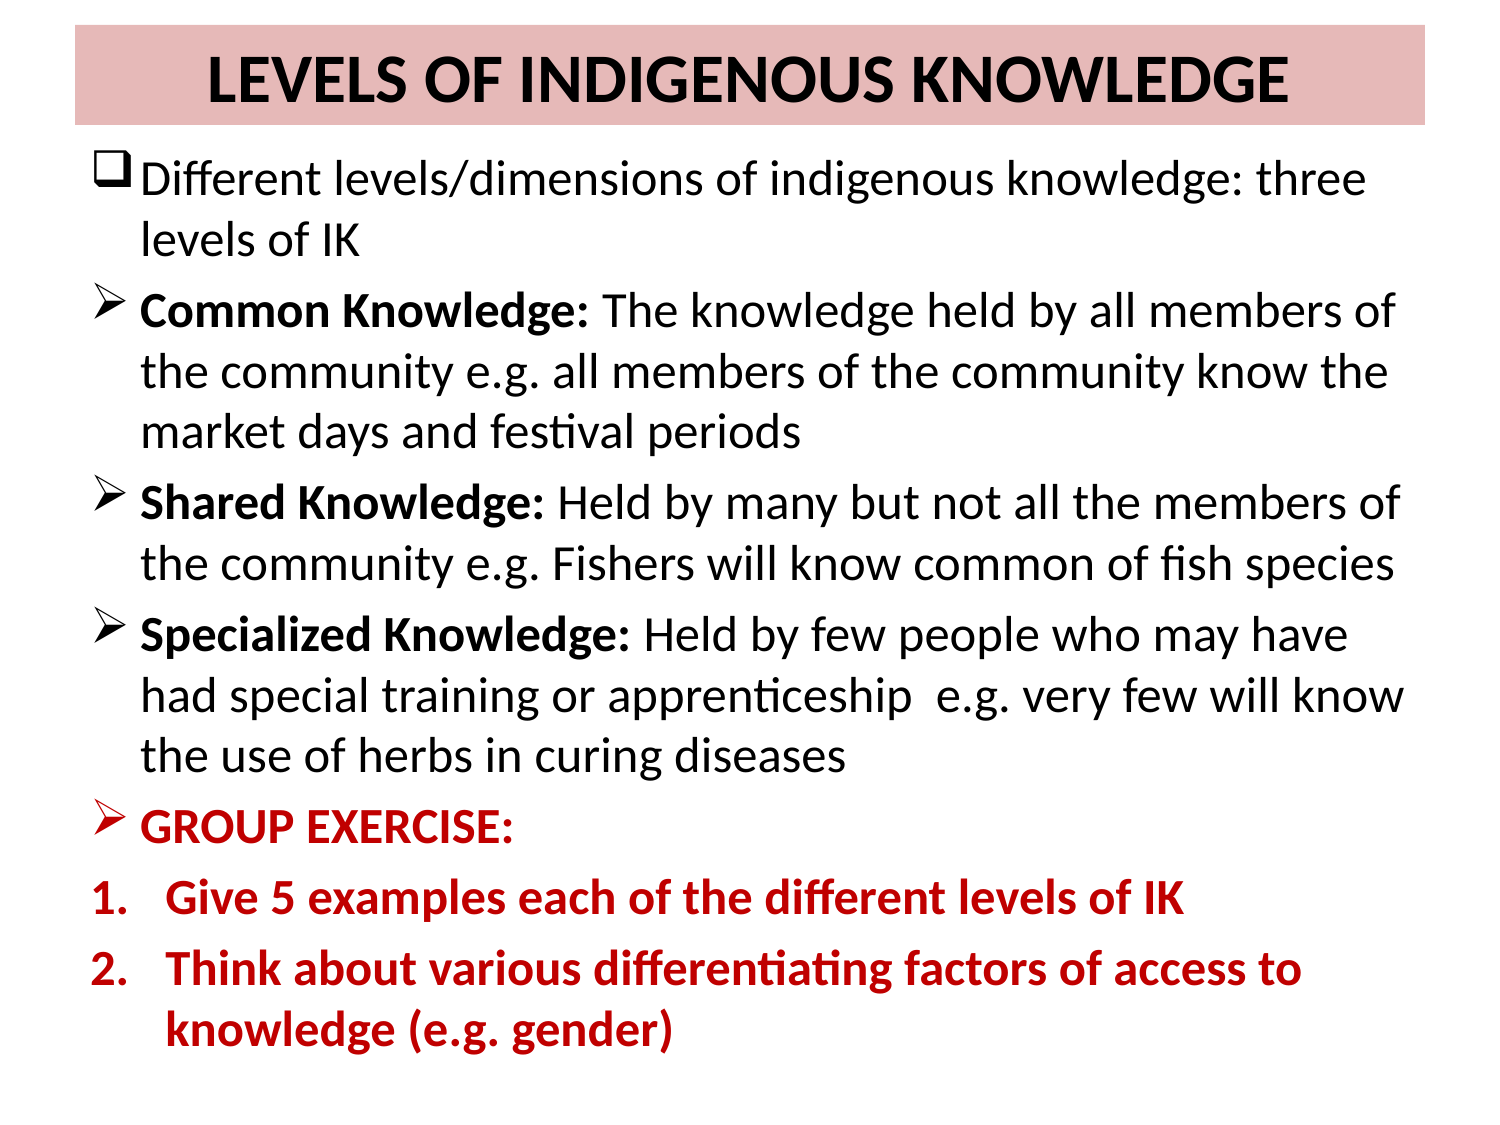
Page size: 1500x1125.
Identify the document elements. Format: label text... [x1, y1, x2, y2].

list Different levels/dimensions of indigenous knowledge: three levels of IK Common Knowledge: The knowledge held by all members of the community e.g. all members of the community know the market days and festival periods Shared Knowledge: Held by many but not all the members of the community e.g. Fishers will know common of fish species Specialized Knowledge: Held by few people who may have had special training or apprenticeship e.g. very few will know the use of herbs in curing diseases GROUP EXERCISE: Give 5 examples each of the different levels of IK Think about various differentiating factors of access to knowledge (e.g. gender) [75, 137, 1425, 1088]
title LEVELS OF INDIGENOUS KNOWLEDGE [75, 24, 1425, 125]
